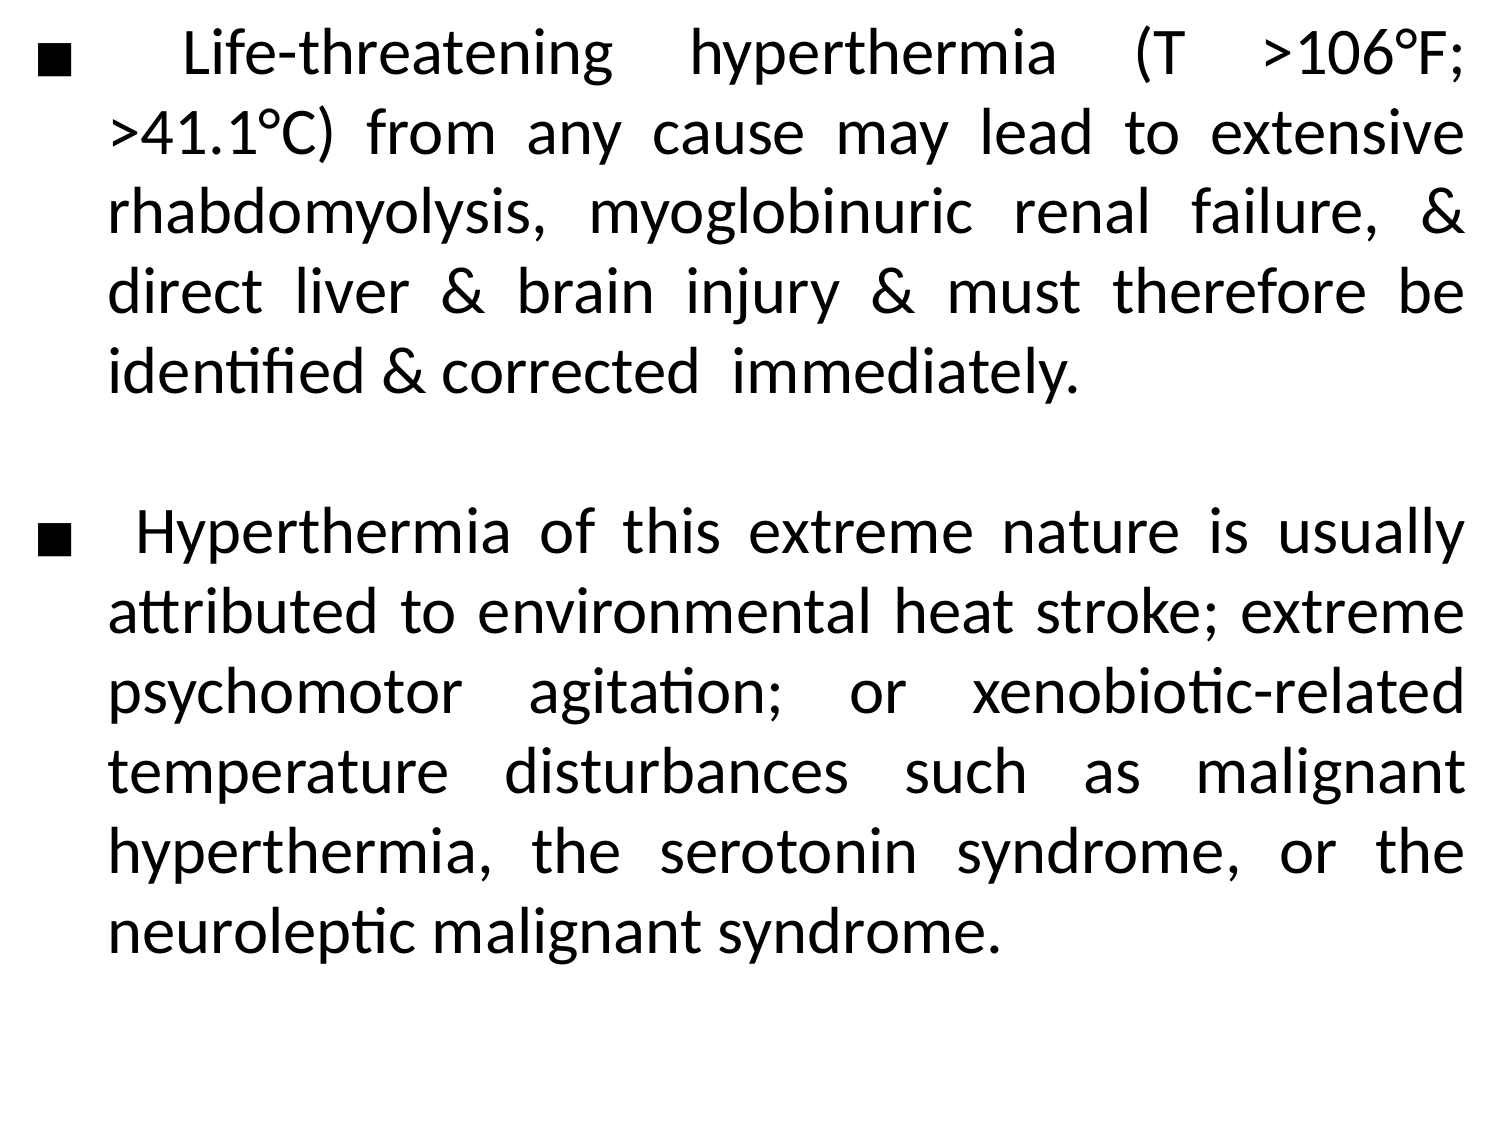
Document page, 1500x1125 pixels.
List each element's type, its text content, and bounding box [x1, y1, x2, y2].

text_box Life-threatening hyperthermia (T >106°F; >41.1°C) from any cause may lead to extensive rhabdomyolysis, myoglobinuric renal failure, & direct liver & brain injury & must therefore be identified & corrected immediately. Hyperthermia of this extreme nature is usually attributed to environmental heat stroke; extreme psychomotor agitation; or xenobiotic-related temperature disturbances such as malignant hyperthermia, the serotonin syndrome, or the neuroleptic malignant syndrome. [17, 0, 1483, 1066]
